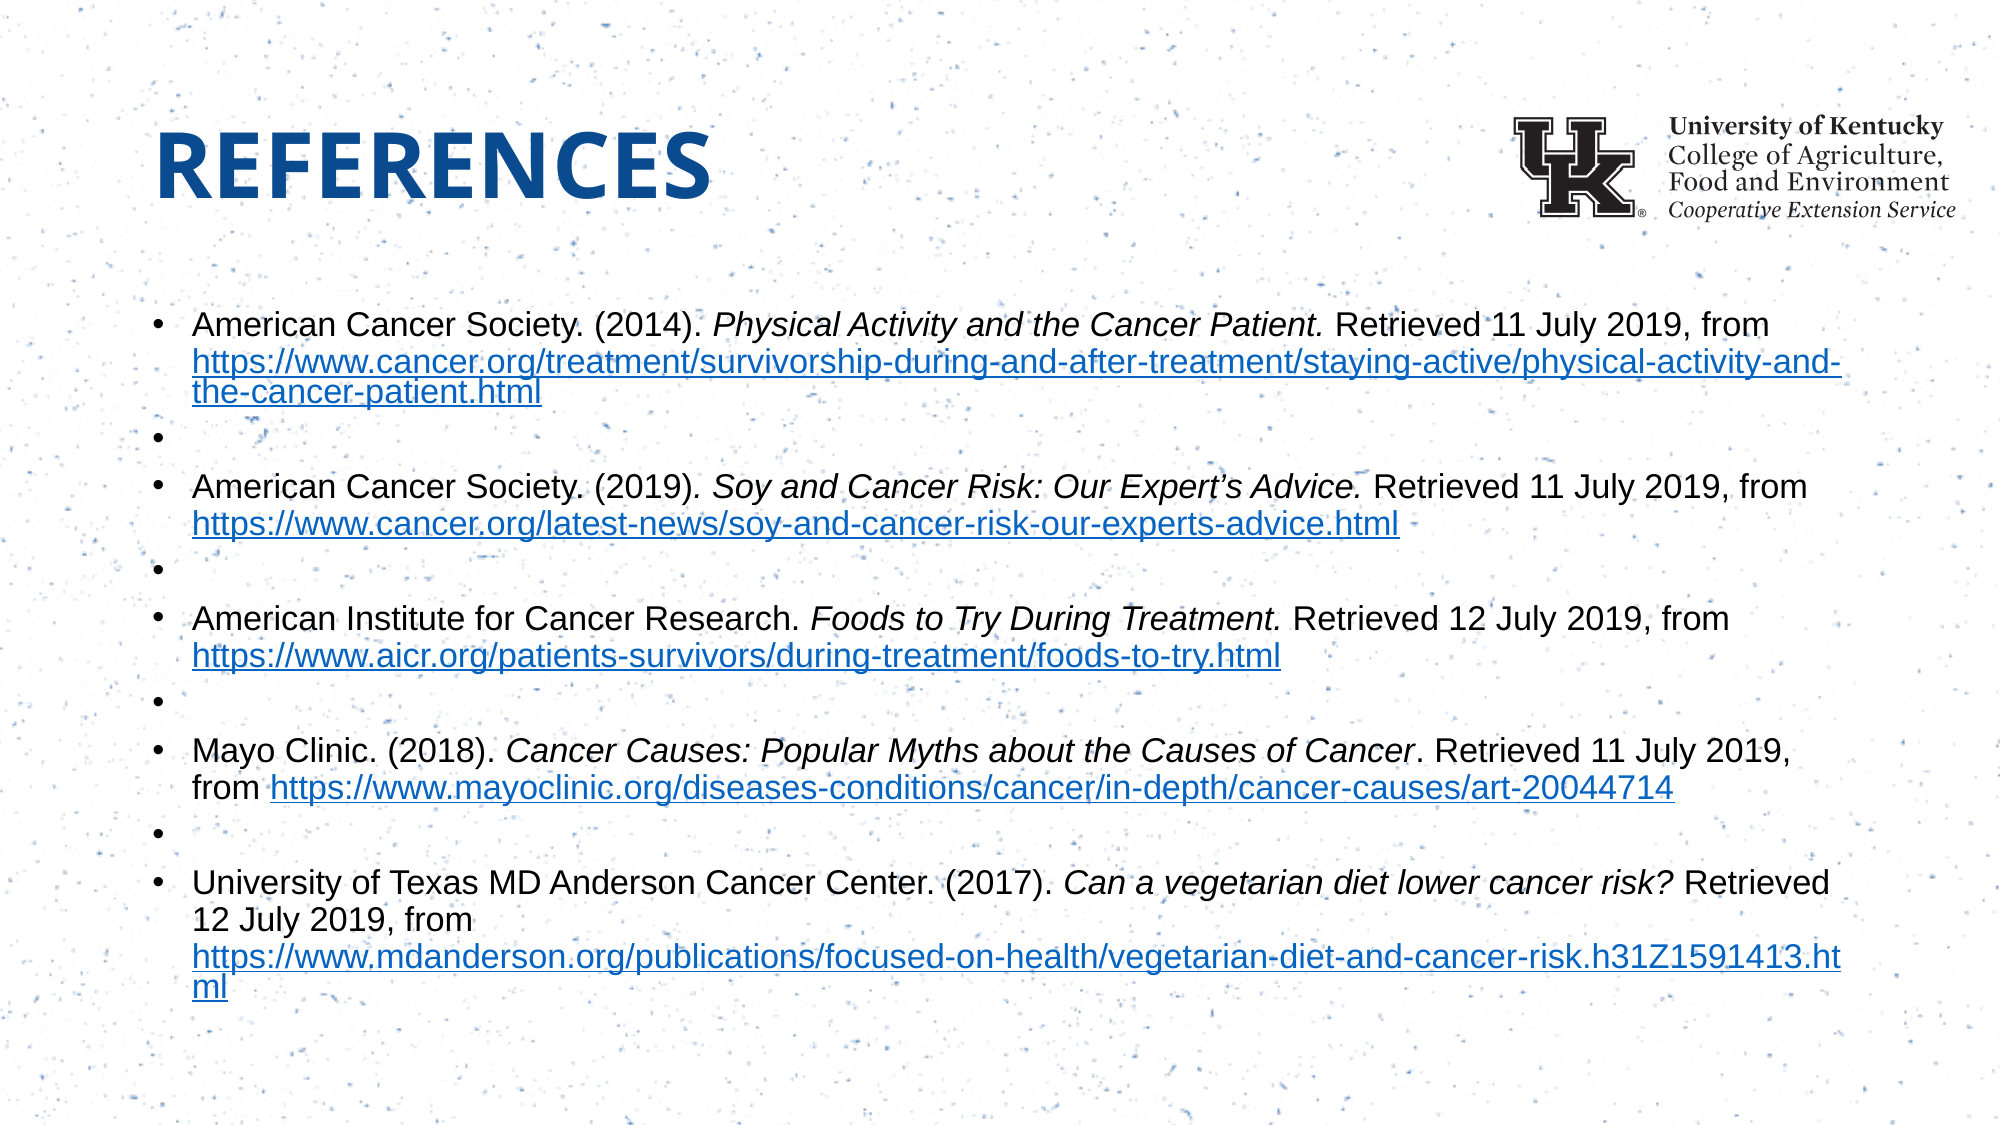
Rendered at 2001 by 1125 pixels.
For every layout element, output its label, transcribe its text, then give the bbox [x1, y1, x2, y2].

title REFERENCES [137, 59, 1471, 278]
list American Cancer Society. (2014). Physical Activity and the Cancer Patient. Retrieved 11 July 2019, from https://www.cancer.org/treatment/survivorship-during-and-after-treatment/staying-active/physical-activity-and-the-cancer-patient.html American Cancer Society. (2019). Soy and Cancer Risk: Our Expert’s Advice. Retrieved 11 July 2019, from https://www.cancer.org/latest-news/soy-and-cancer-risk-our-experts-advice.html American Institute for Cancer Research. Foods to Try During Treatment. Retrieved 12 July 2019, from https://www.aicr.org/patients-survivors/during-treatment/foods-to-try.html Mayo Clinic. (2018). Cancer Causes: Popular Myths about the Causes of Cancer. Retrieved 11 July 2019, from https://www.mayoclinic.org/diseases-conditions/cancer/in-depth/cancer-causes/art-20044714 University of Texas MD Anderson Cancer Center. (2017). Can a vegetarian diet lower cancer risk? Retrieved 12 July 2019, from https://www.mdanderson.org/publications/focused-on-health/vegetarian-diet-and-cancer-risk.h31Z1591413.html [137, 299, 1863, 1014]
picture [1471, 48, 2000, 289]
